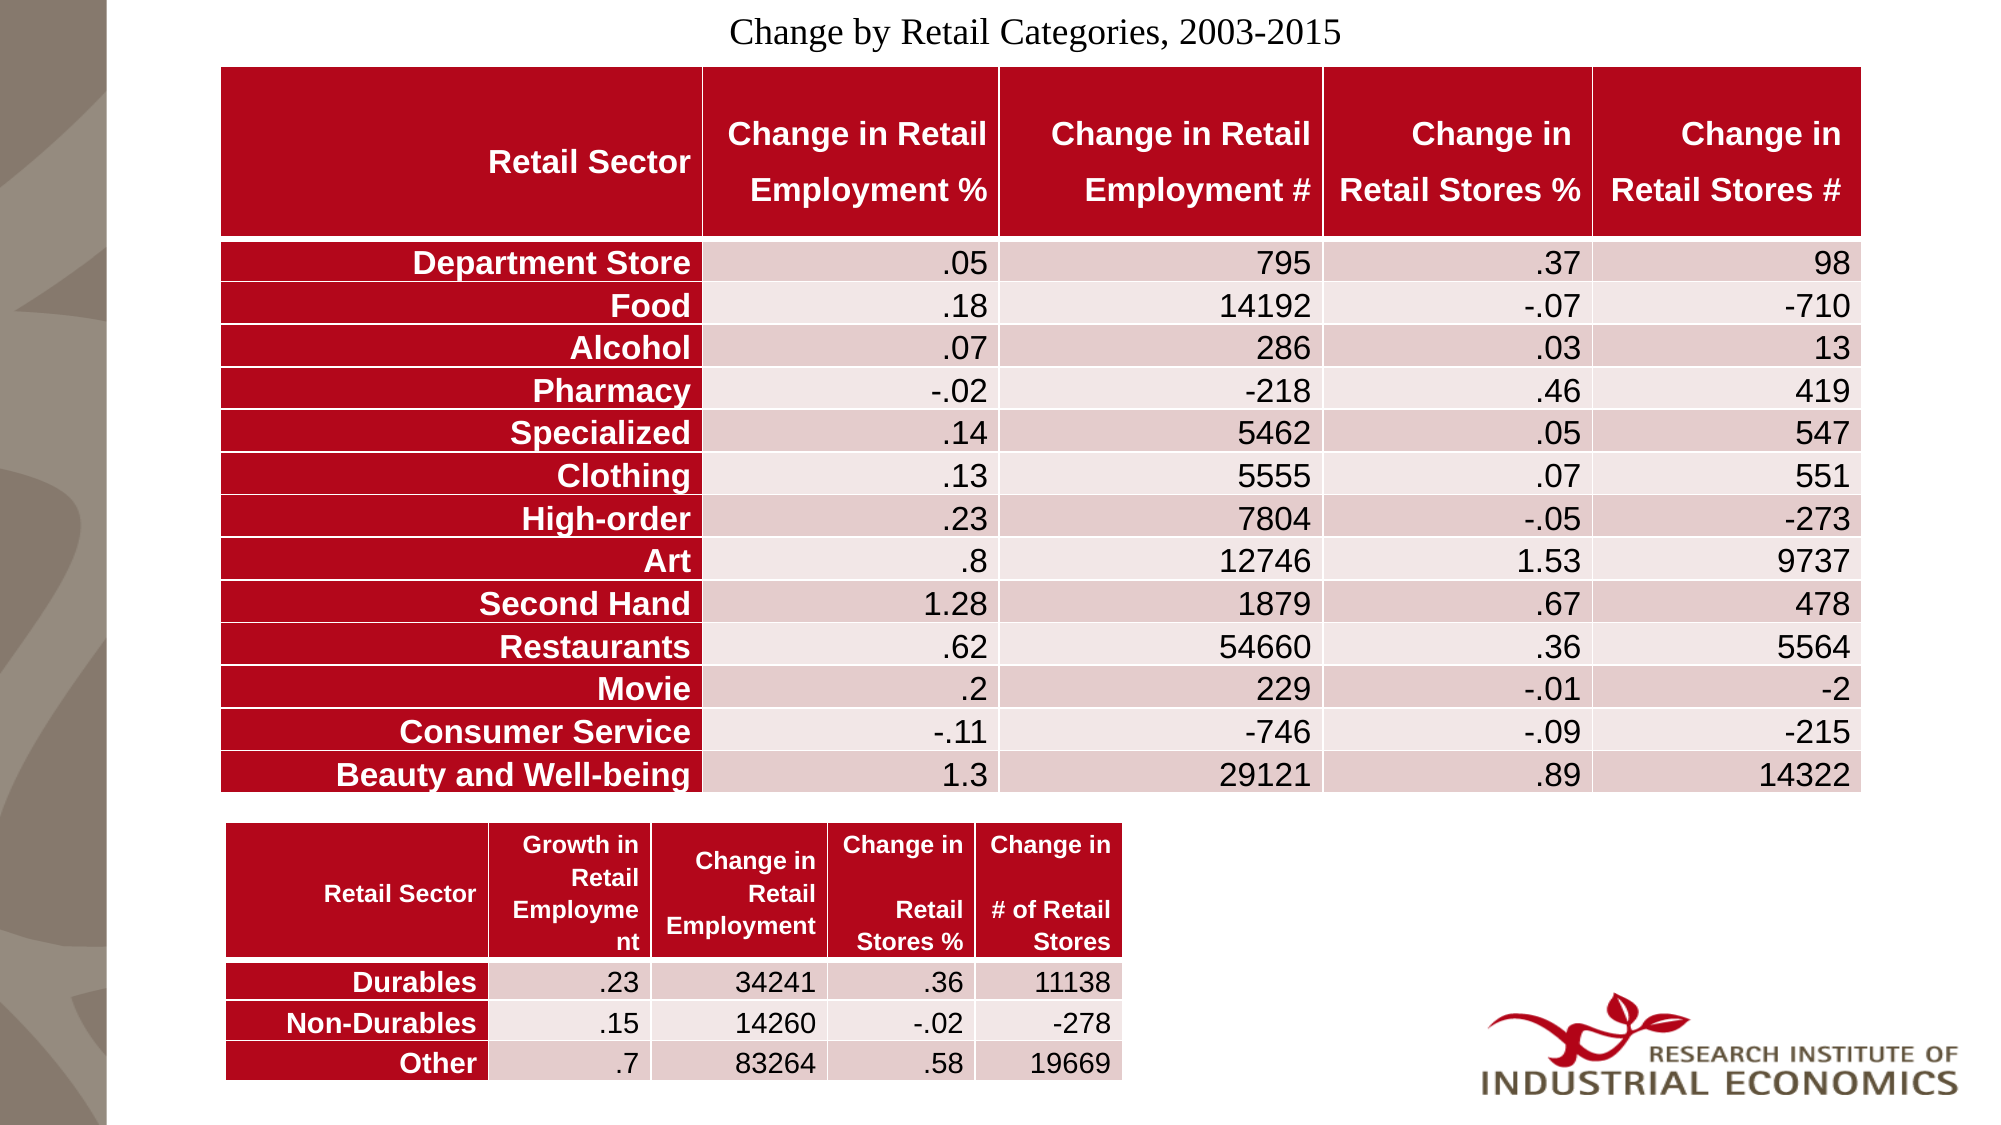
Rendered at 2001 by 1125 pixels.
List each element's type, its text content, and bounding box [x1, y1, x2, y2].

table_cell .07 [703, 325, 998, 366]
table_cell .07 [1324, 453, 1592, 494]
table_cell 1.3 [703, 751, 998, 792]
table_cell 795 [1000, 242, 1322, 281]
table_cell .13 [703, 453, 998, 494]
table_cell 14260 [652, 1001, 827, 1040]
table_cell 34241 [652, 963, 827, 999]
table_cell Art [221, 538, 702, 579]
table_header Change in Retail Stores % [1324, 67, 1592, 236]
table_cell 14322 [1593, 751, 1861, 792]
table_cell Food [221, 282, 702, 323]
table_cell 419 [1593, 368, 1861, 408]
table_cell 1.28 [703, 581, 998, 622]
table_cell 29121 [1000, 751, 1322, 792]
table_header Change in # of Retail Stores [976, 823, 1122, 957]
table_cell 5564 [1593, 623, 1861, 664]
table_cell -.02 [828, 1001, 974, 1040]
table_cell Other [226, 1041, 488, 1080]
table_header Change in Retail Employment % [703, 67, 998, 236]
table_cell 1.53 [1324, 538, 1592, 579]
table_cell -273 [1593, 495, 1861, 536]
table_cell 11138 [976, 963, 1122, 999]
table_cell Clothing [221, 453, 702, 494]
table_cell 229 [1000, 666, 1322, 707]
table_cell High-order [221, 495, 702, 536]
table_cell Specialized [221, 410, 702, 451]
table_cell .37 [1324, 242, 1592, 281]
table_cell .58 [828, 1041, 974, 1080]
table_cell 54660 [1000, 623, 1322, 664]
table_cell .05 [703, 242, 998, 281]
picture [1472, 987, 1965, 1106]
table_cell 12746 [1000, 538, 1322, 579]
table_cell Alcohol [221, 325, 702, 366]
table_cell 478 [1593, 581, 1861, 622]
table_cell .7 [489, 1041, 650, 1080]
table_cell 9737 [1593, 538, 1861, 579]
text_box Change by Retail Categories, 2003-2015 [714, 0, 1368, 60]
table_header Change in Retail Stores # [1593, 67, 1861, 236]
table_cell -218 [1000, 368, 1322, 408]
table_cell .23 [703, 495, 998, 536]
table_cell .46 [1324, 368, 1592, 408]
table_cell 547 [1593, 410, 1861, 451]
table_cell -.07 [1324, 282, 1592, 323]
table_cell 5555 [1000, 453, 1322, 494]
table_cell .62 [703, 623, 998, 664]
table_header Change in Retail Employment # [1000, 67, 1322, 236]
table_cell Pharmacy [221, 368, 702, 408]
table_cell Beauty and Well-being [221, 751, 702, 792]
table_cell -215 [1593, 709, 1861, 750]
table_cell Movie [221, 666, 702, 707]
table_header Change in Retail Employment [652, 823, 827, 957]
table_cell -.11 [703, 709, 998, 750]
table_cell Restaurants [221, 623, 702, 664]
table_cell .89 [1324, 751, 1592, 792]
table_header Retail Sector [226, 823, 488, 957]
table_cell 286 [1000, 325, 1322, 366]
table_cell .05 [1324, 410, 1592, 451]
table_cell -.09 [1324, 709, 1592, 750]
table_cell 5462 [1000, 410, 1322, 451]
table_cell .67 [1324, 581, 1592, 622]
table_cell 7804 [1000, 495, 1322, 536]
table_cell .23 [489, 963, 650, 999]
table_cell Second Hand [221, 581, 702, 622]
table_cell 83264 [652, 1041, 827, 1080]
table_cell -.05 [1324, 495, 1592, 536]
table_cell .14 [703, 410, 998, 451]
table_cell 551 [1593, 453, 1861, 494]
table_cell -746 [1000, 709, 1322, 750]
table_cell .36 [828, 963, 974, 999]
table_cell 13 [1593, 325, 1861, 366]
table_cell .36 [1324, 623, 1592, 664]
table_cell Department Store [221, 242, 702, 281]
table_cell Consumer Service [221, 709, 702, 750]
table_cell .15 [489, 1001, 650, 1040]
table_cell -2 [1593, 666, 1861, 707]
table_cell .8 [703, 538, 998, 579]
table_cell Non-Durables [226, 1001, 488, 1040]
table_cell 19669 [976, 1041, 1122, 1080]
table_cell 1879 [1000, 581, 1322, 622]
table_cell -710 [1593, 282, 1861, 323]
table_cell Durables [226, 963, 488, 999]
table_cell .2 [703, 666, 998, 707]
table_cell 14192 [1000, 282, 1322, 323]
table_cell -.02 [703, 368, 998, 408]
table_header Change in Retail Stores % [828, 823, 974, 957]
table_cell .18 [703, 282, 998, 323]
table_cell 98 [1593, 242, 1861, 281]
picture [0, 0, 107, 1125]
table_cell .03 [1324, 325, 1592, 366]
table_cell -.01 [1324, 666, 1592, 707]
table_header Retail Sector [221, 67, 702, 236]
table_cell -278 [976, 1001, 1122, 1040]
table_header Growth in Retail Employment [489, 823, 650, 957]
